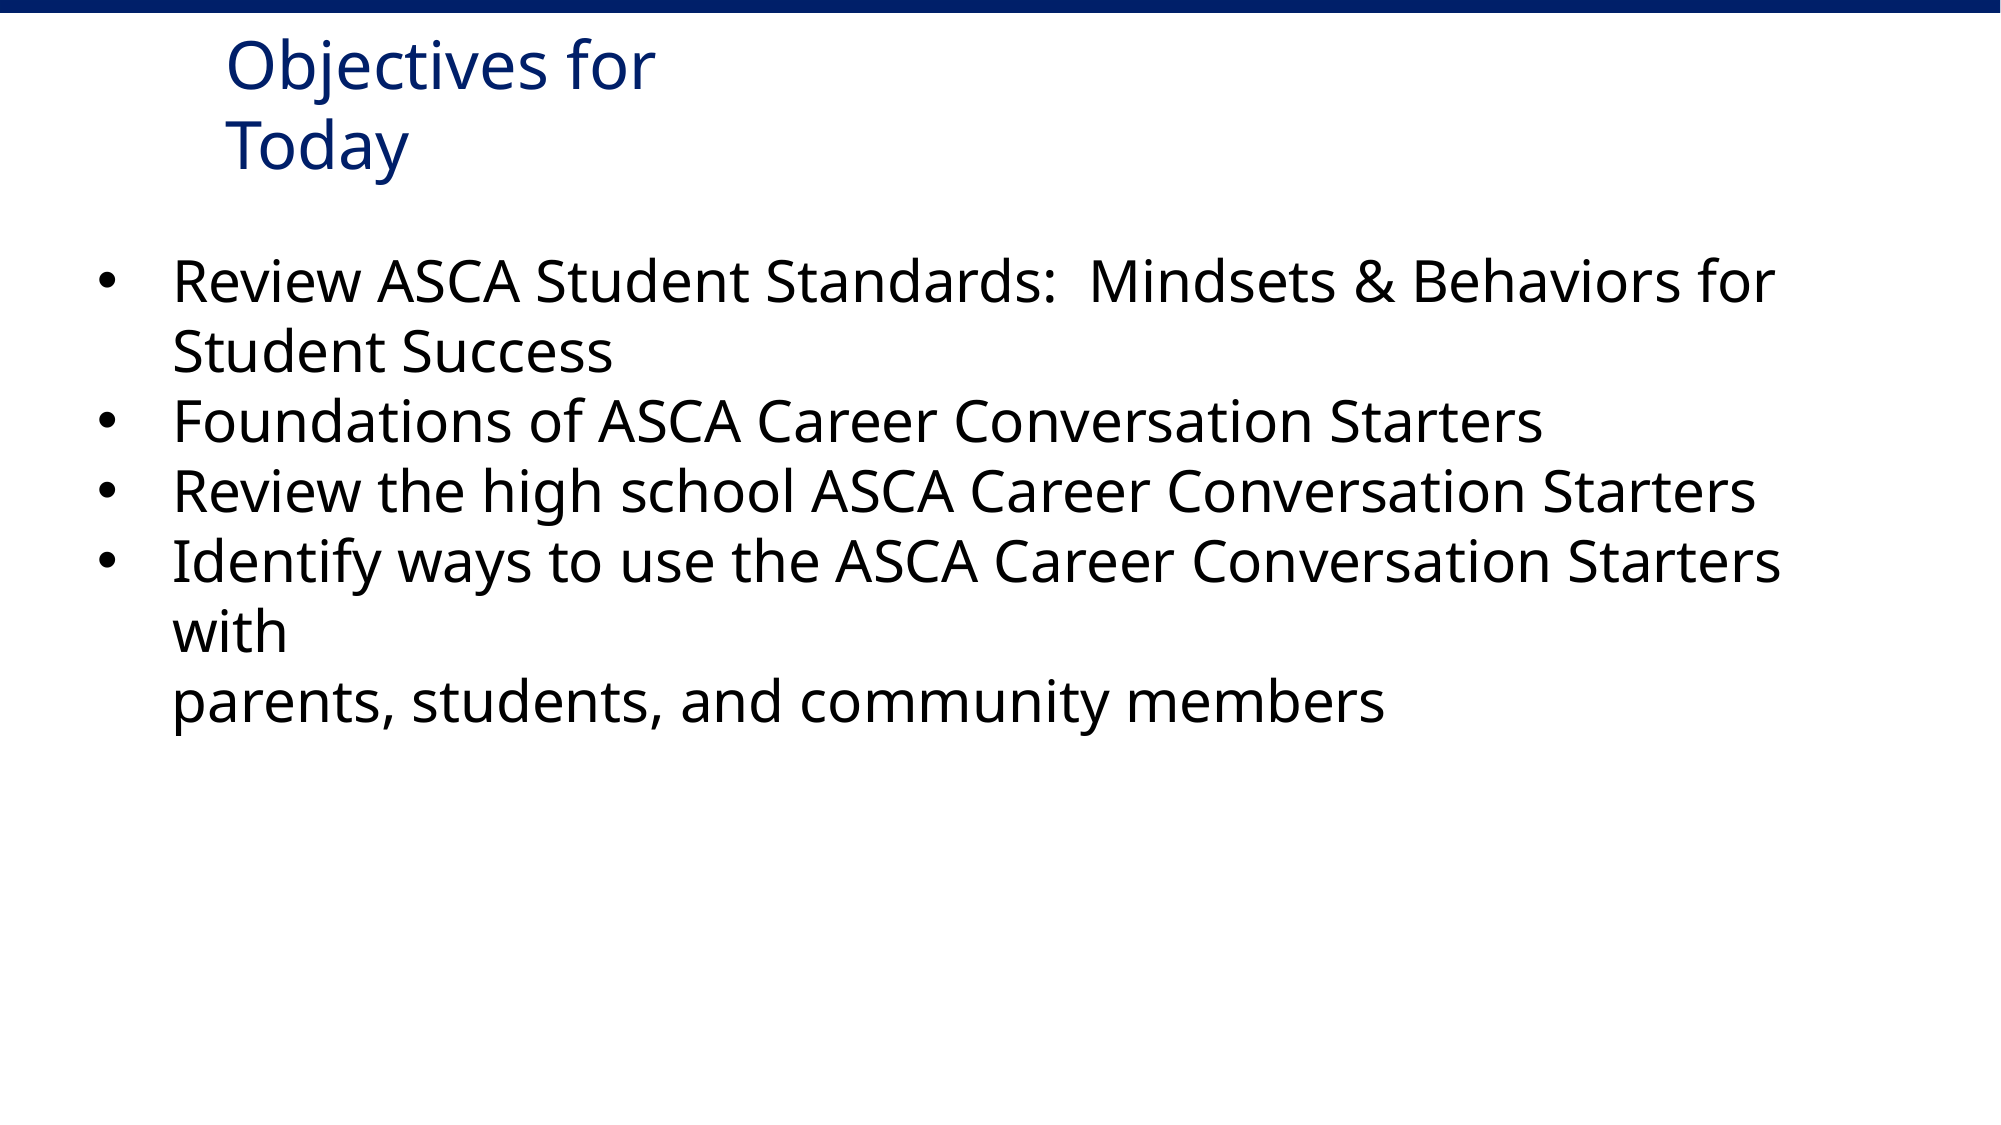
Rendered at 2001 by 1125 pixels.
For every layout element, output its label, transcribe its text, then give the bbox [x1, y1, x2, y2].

text_box Review ASCA Student Standards: Mindsets & Behaviors for Student Success Foundations of ASCA Career Conversation Starters Review the high school ASCA Career Conversation Starters Identify ways to use the ASCA Career Conversation Starters with parents, students, and community members [94, 244, 1826, 734]
title Objectives for Today [223, 22, 802, 211]
